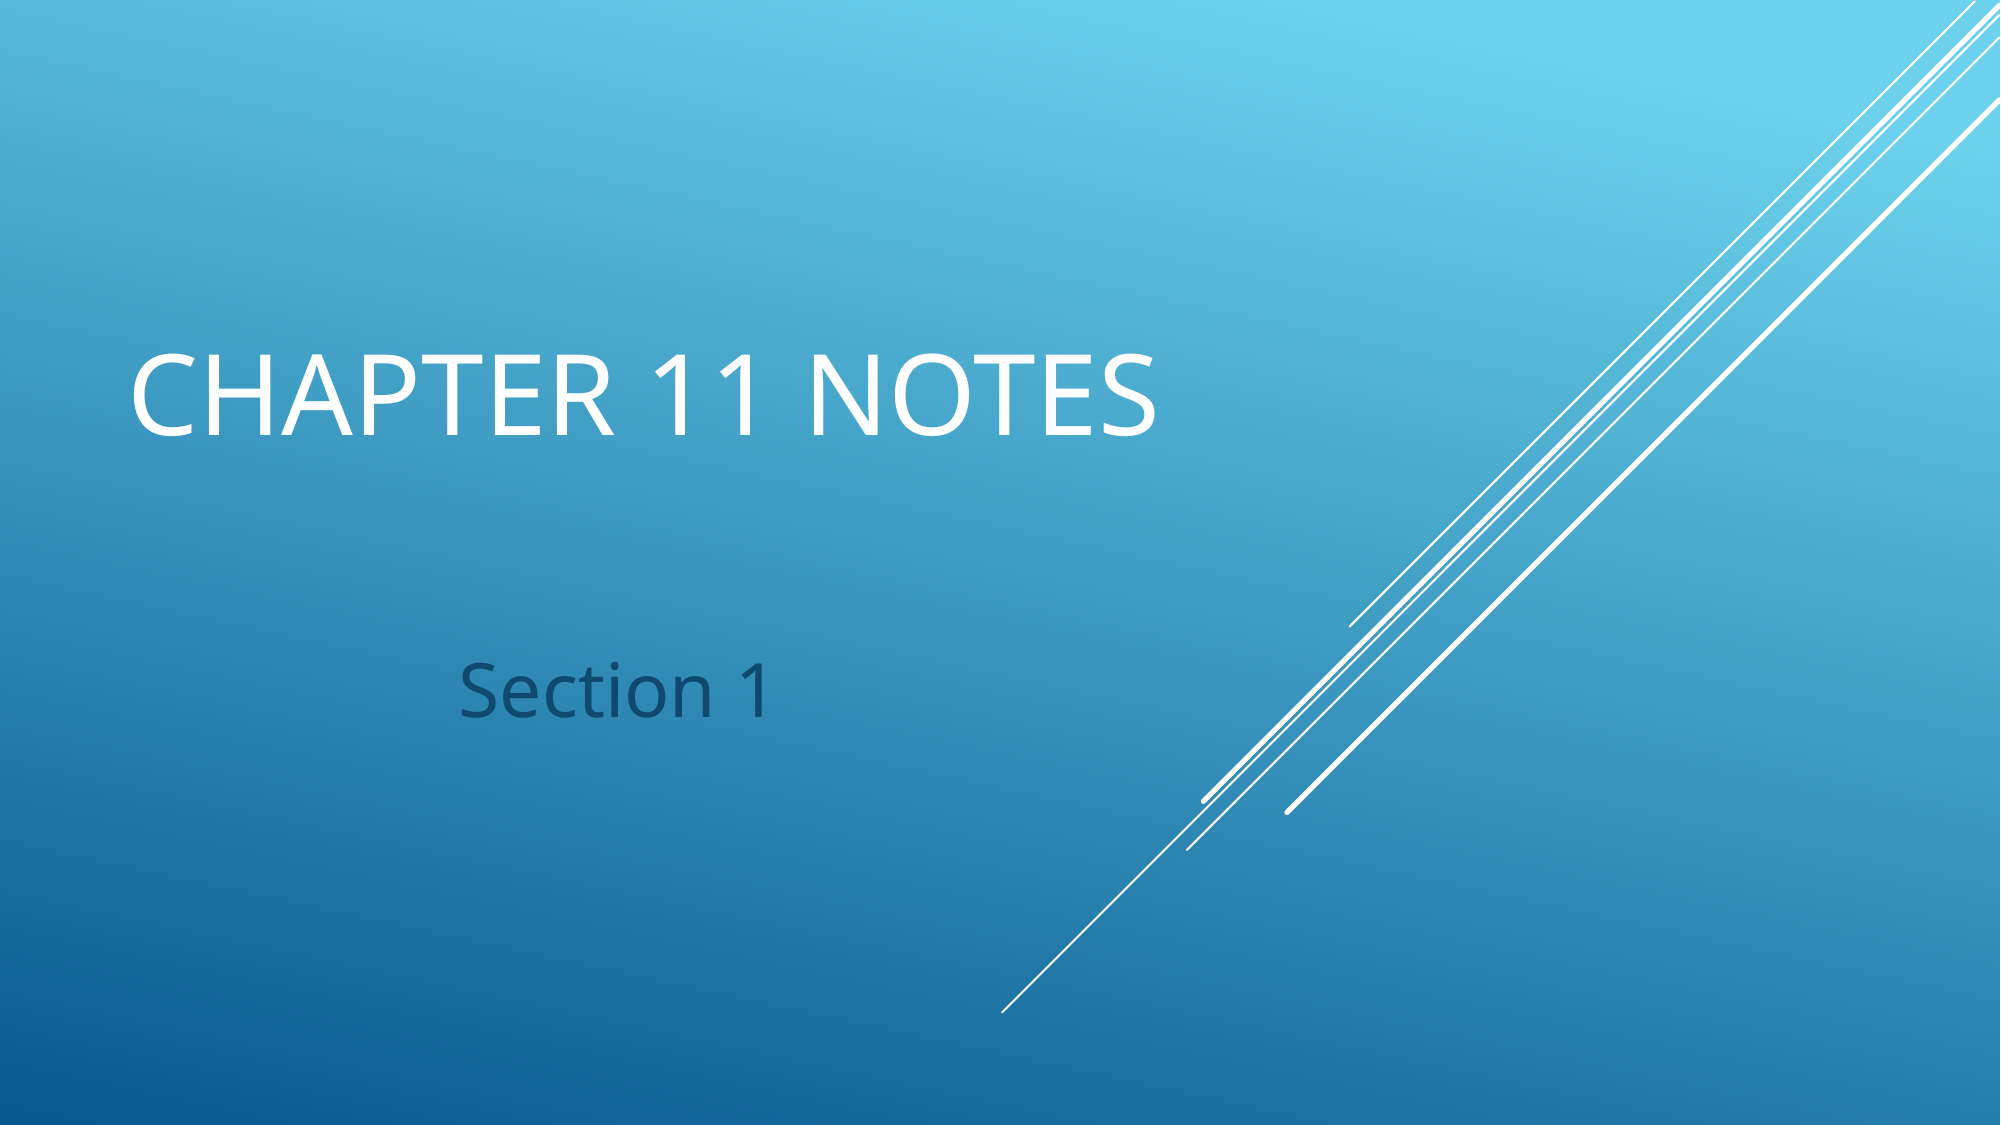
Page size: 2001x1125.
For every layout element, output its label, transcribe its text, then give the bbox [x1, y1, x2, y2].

subtitle Section 1 [112, 635, 1163, 955]
title Chapter 11 notes [112, 112, 1425, 600]
